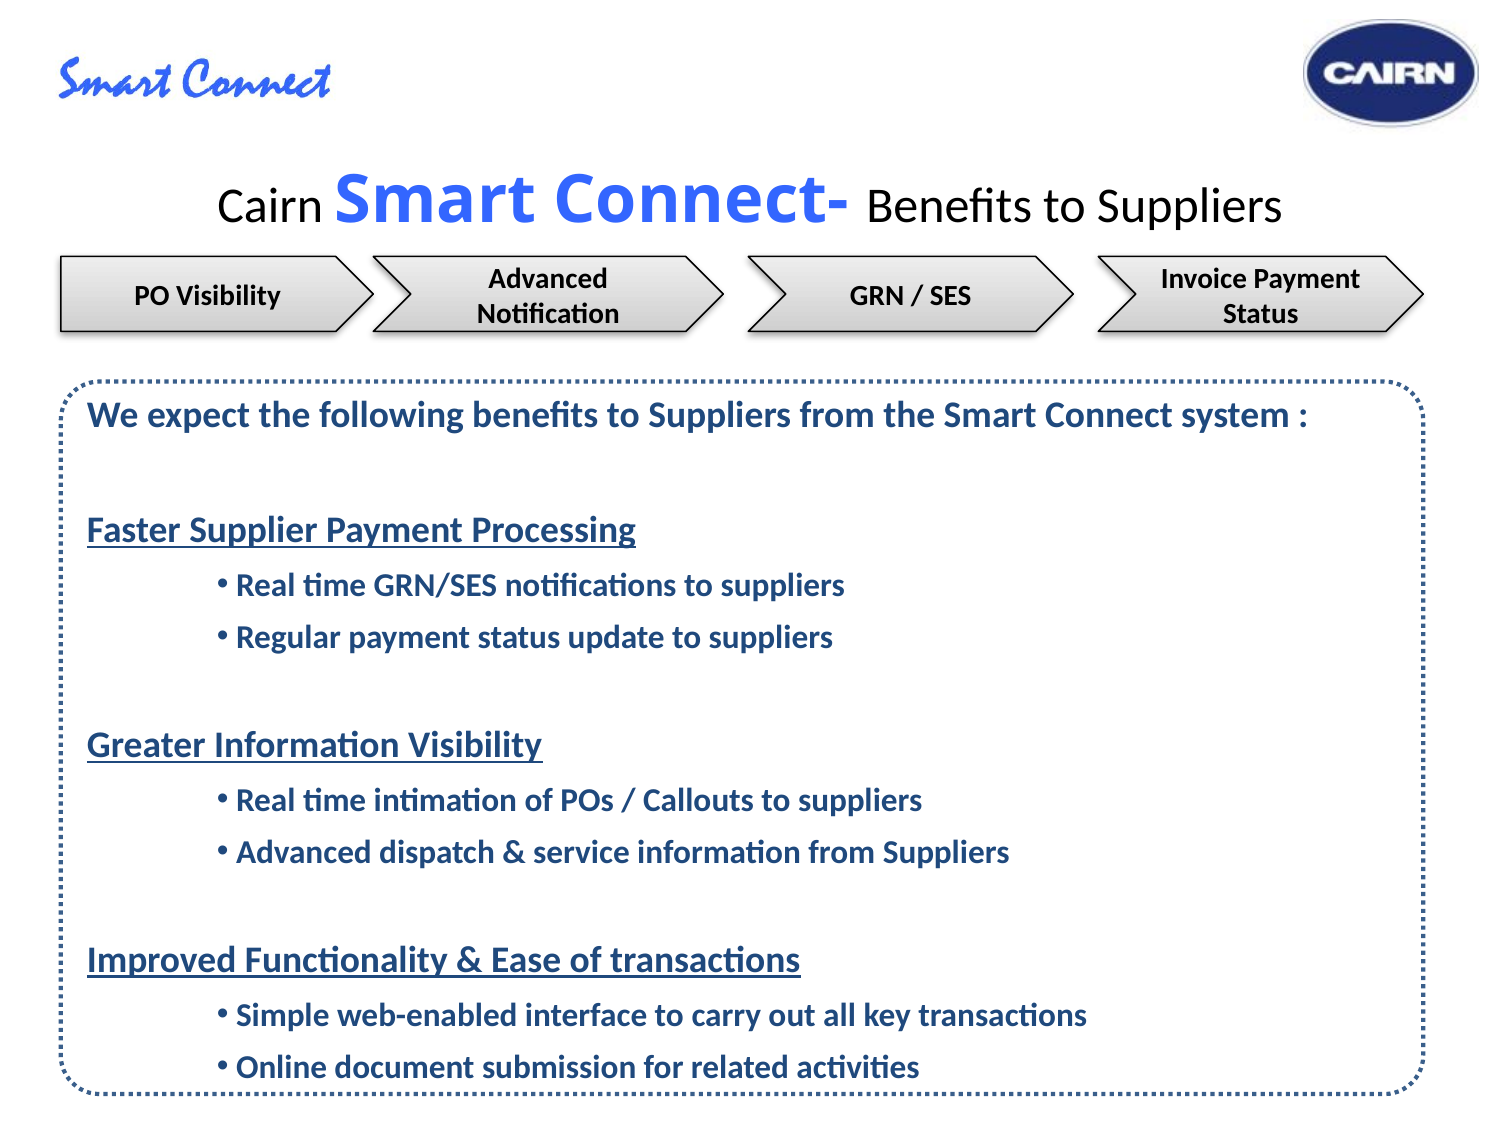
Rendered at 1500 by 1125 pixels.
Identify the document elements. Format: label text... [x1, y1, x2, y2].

text_box We expect the following benefits to Suppliers from the Smart Connect system : Faster Supplier Payment Processing Real time GRN/SES notifications to suppliers Regular payment status update to suppliers Greater Information Visibility Real time intimation of POs / Callouts to suppliers Advanced dispatch & service information from Suppliers Improved Functionality & Ease of transactions Simple web-enabled interface to carry out all key transactions Online document submission for related activities [58, 379, 1426, 1097]
text_box GRN / SES [747, 255, 1074, 333]
title Cairn Smart Connect- Benefits to Suppliers [75, 101, 1425, 290]
text_box PO Visibility [60, 255, 374, 333]
text_box Advanced Notification [372, 255, 724, 333]
text_box Invoice Payment Status [1097, 255, 1424, 333]
picture [1303, 19, 1479, 135]
picture [41, 42, 346, 114]
